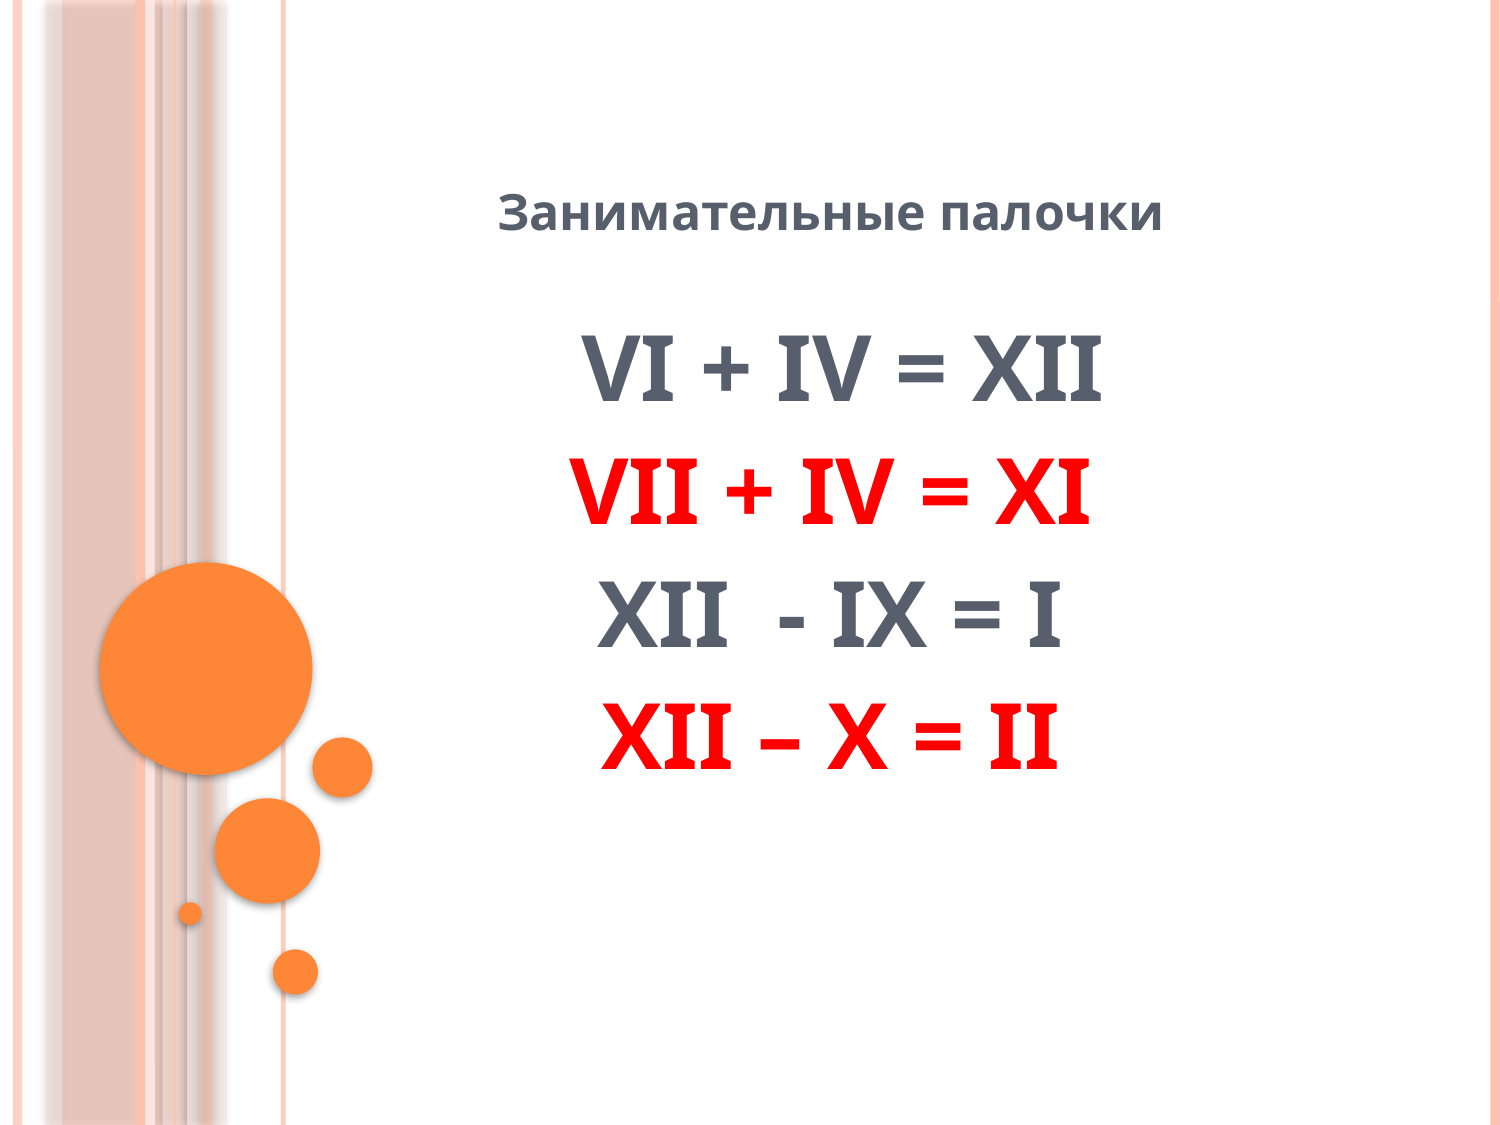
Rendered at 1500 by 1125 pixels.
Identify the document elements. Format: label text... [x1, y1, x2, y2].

subtitle Занимательные палочки VI + IV = XII VII + IV = XI XII - IX = I XII – X = II [324, 172, 1338, 965]
